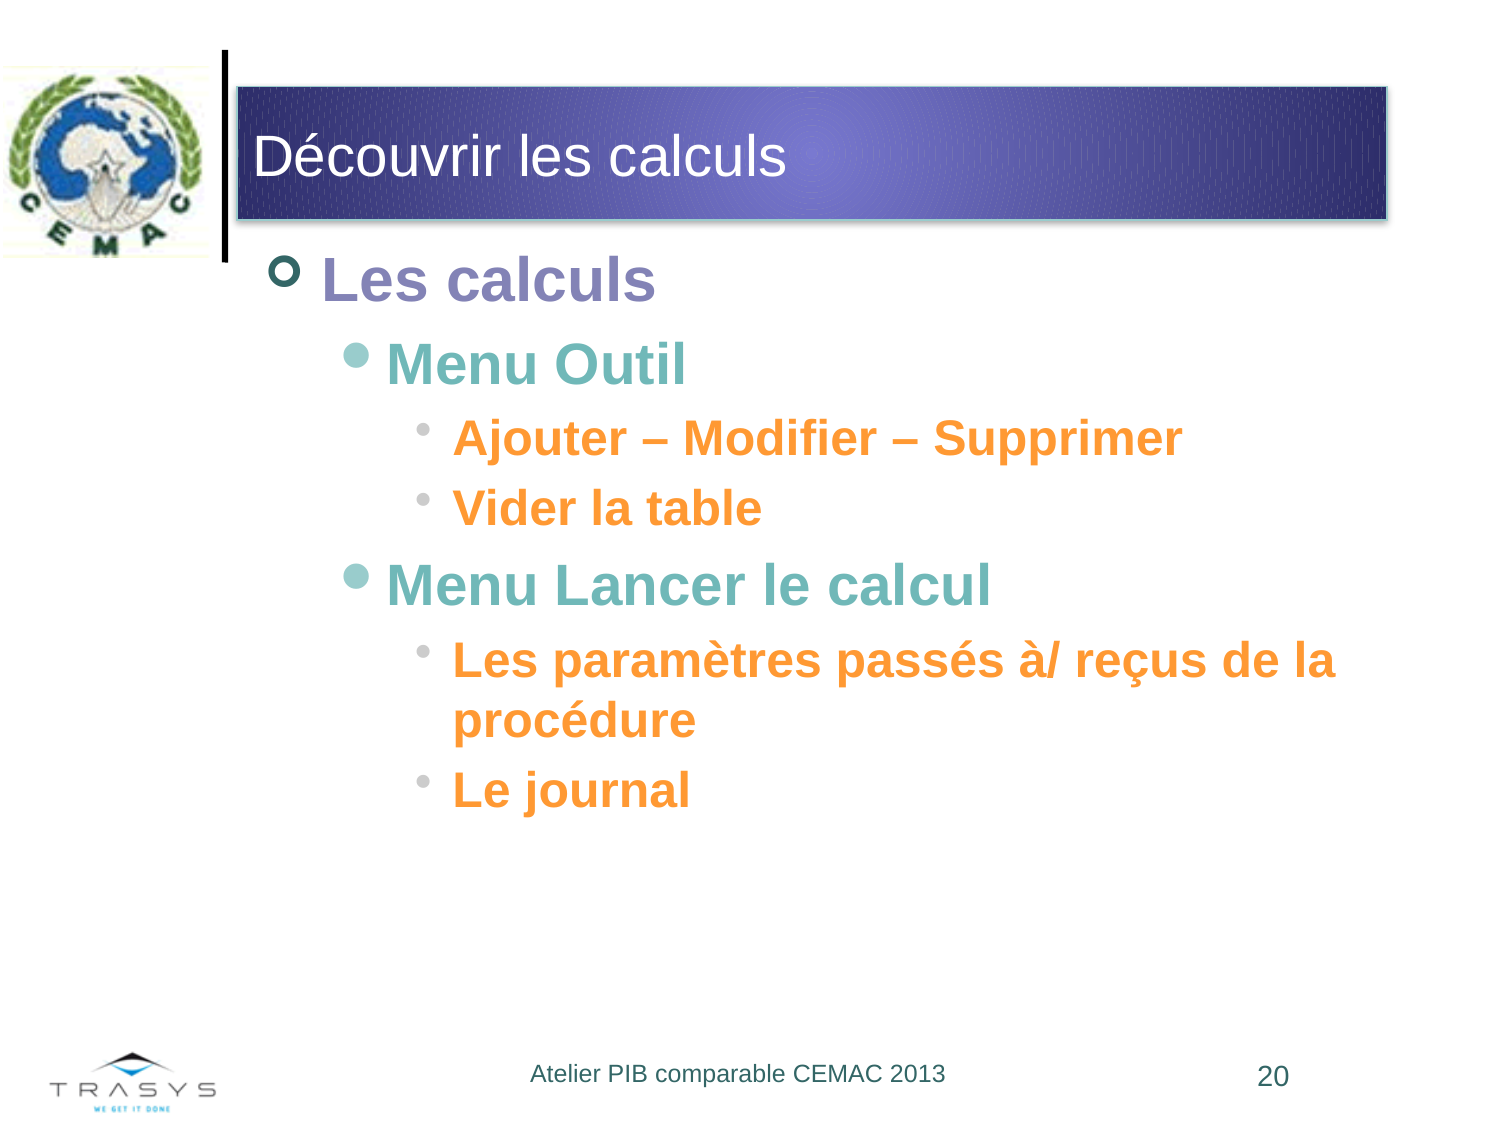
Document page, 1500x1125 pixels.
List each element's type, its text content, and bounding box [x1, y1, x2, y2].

picture [3, 66, 219, 258]
title Découvrir les calculs [236, 86, 1388, 221]
slide_number 20 [1241, 1049, 1443, 1125]
list Les calculs Menu Outil Ajouter – Modifier – Supprimer Vider la table Menu Lancer le calcul Les paramètres passés à/ reçus de la procédure Le journal [249, 231, 1401, 988]
picture [34, 1029, 235, 1125]
footer Atelier PIB comparable CEMAC 2013 [500, 1049, 976, 1125]
